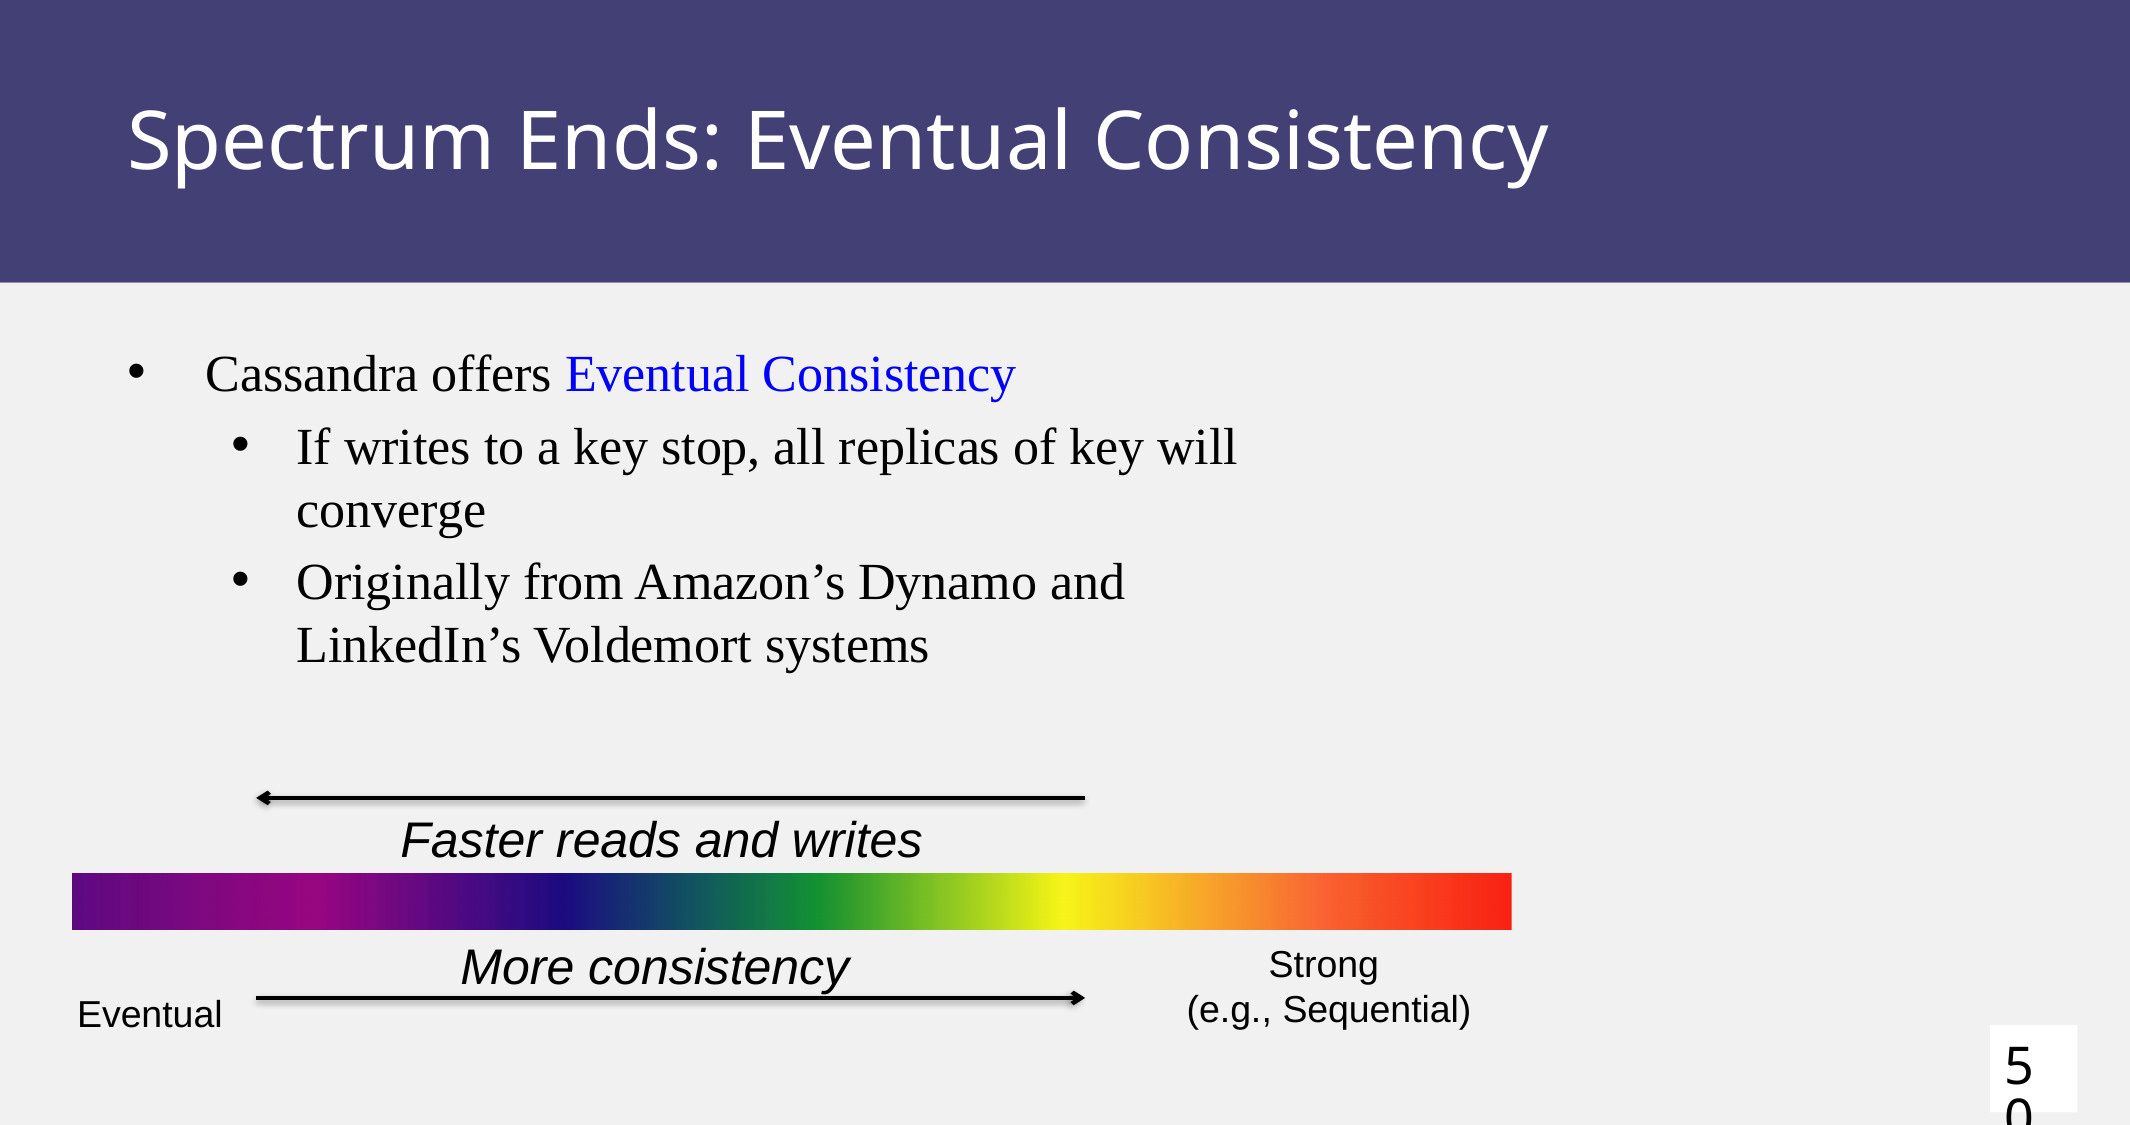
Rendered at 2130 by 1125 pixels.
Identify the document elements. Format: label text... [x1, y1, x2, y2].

text_box 50 [1989, 1024, 2078, 1113]
picture [0, 0, 2130, 1125]
title Spectrum Ends: Eventual Consistency [106, 45, 2059, 230]
text_box Eventual [62, 983, 238, 1043]
list Cassandra offers Eventual Consistency If writes to a key stop, all replicas of key will converge Originally from Amazon’s Dynamo and LinkedIn’s Voldemort systems [106, 938, 1171, 1030]
list Cassandra offers Eventual Consistency If writes to a key stop, all replicas of key will converge Originally from Amazon’s Dynamo and LinkedIn’s Voldemort systems [106, 329, 1261, 871]
text_box Strong (e.g., Sequential) [1171, 938, 1487, 1038]
text_box Faster reads and writes [385, 805, 938, 871]
text_box More consistency [445, 938, 865, 997]
